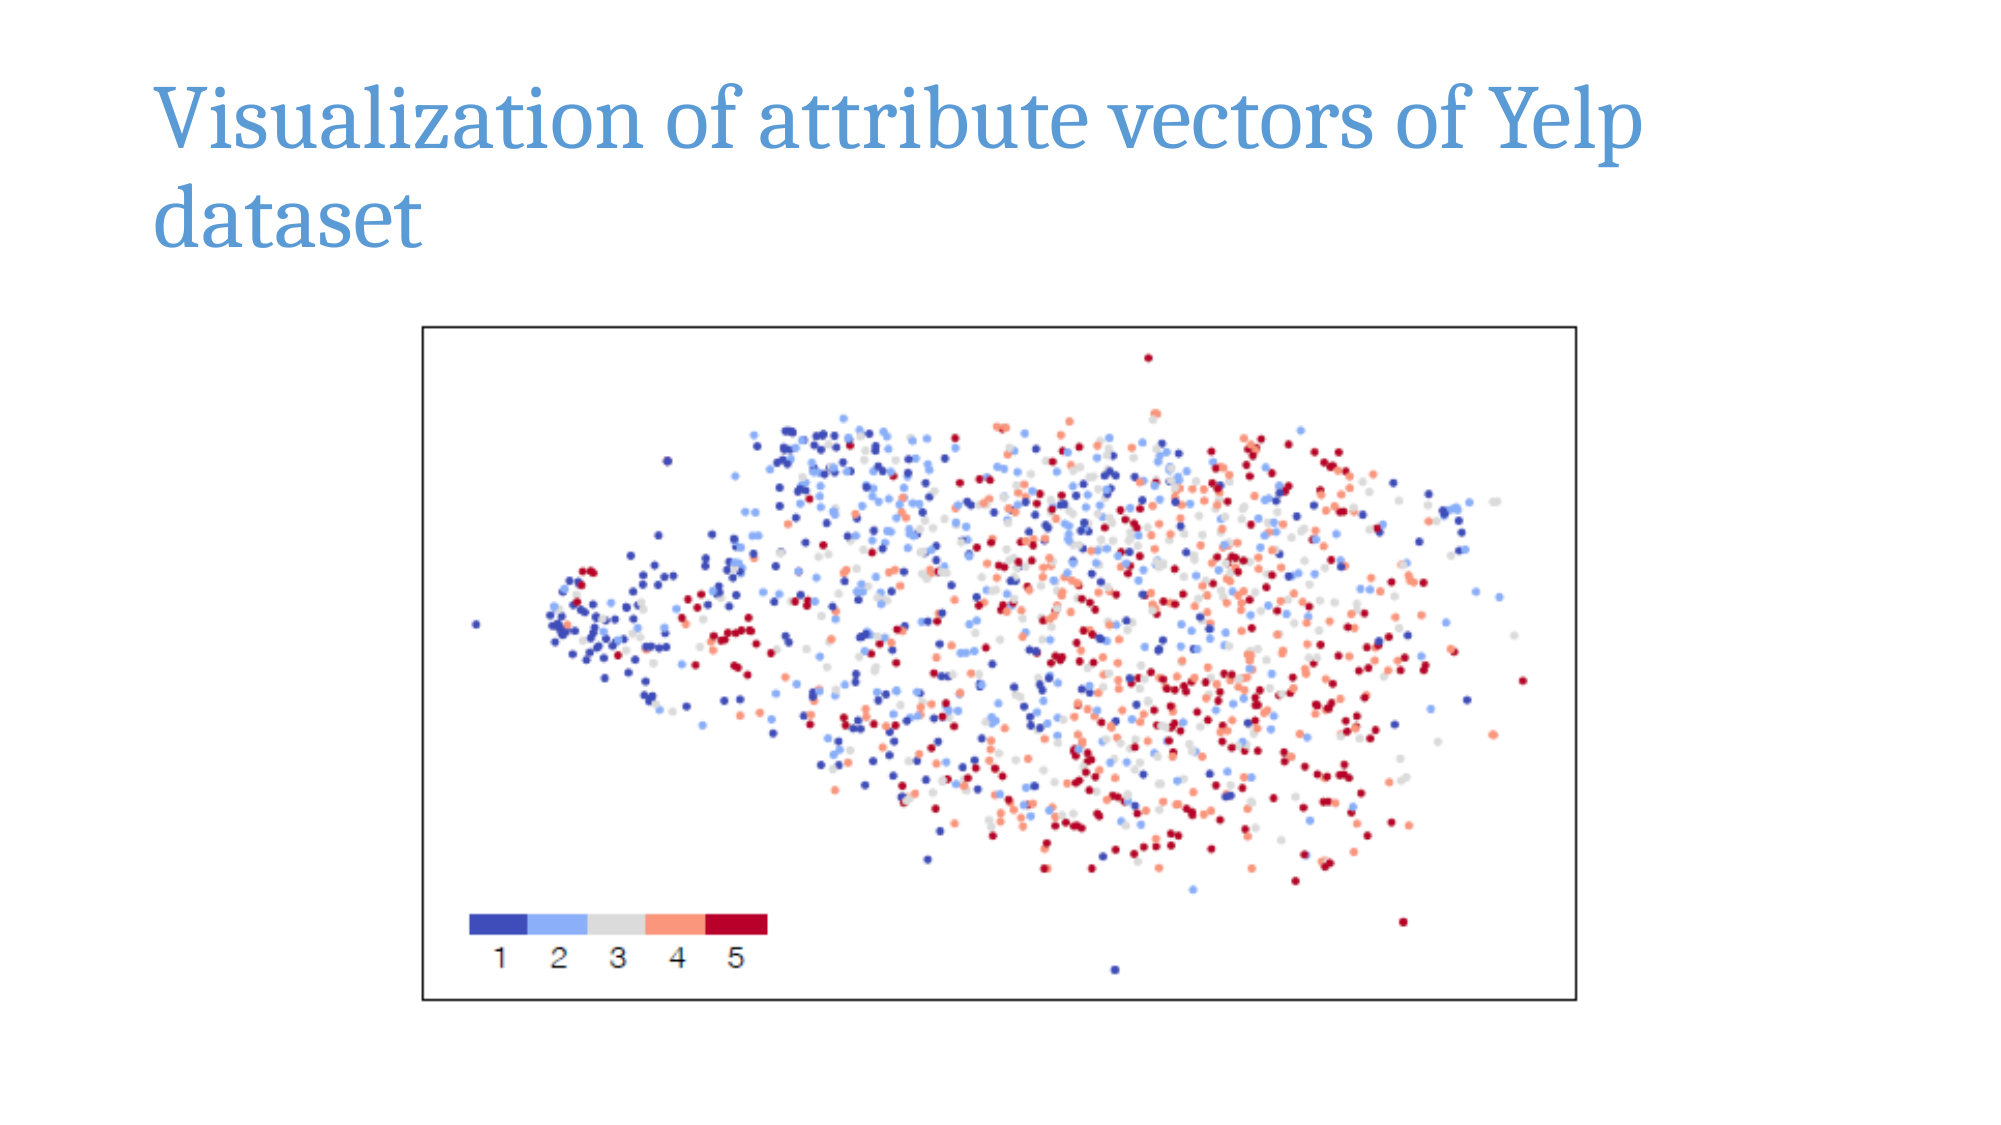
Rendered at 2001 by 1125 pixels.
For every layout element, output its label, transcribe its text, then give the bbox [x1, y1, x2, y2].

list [385, 277, 1617, 1055]
title Visualization of attribute vectors of Yelp dataset [138, 60, 1864, 278]
